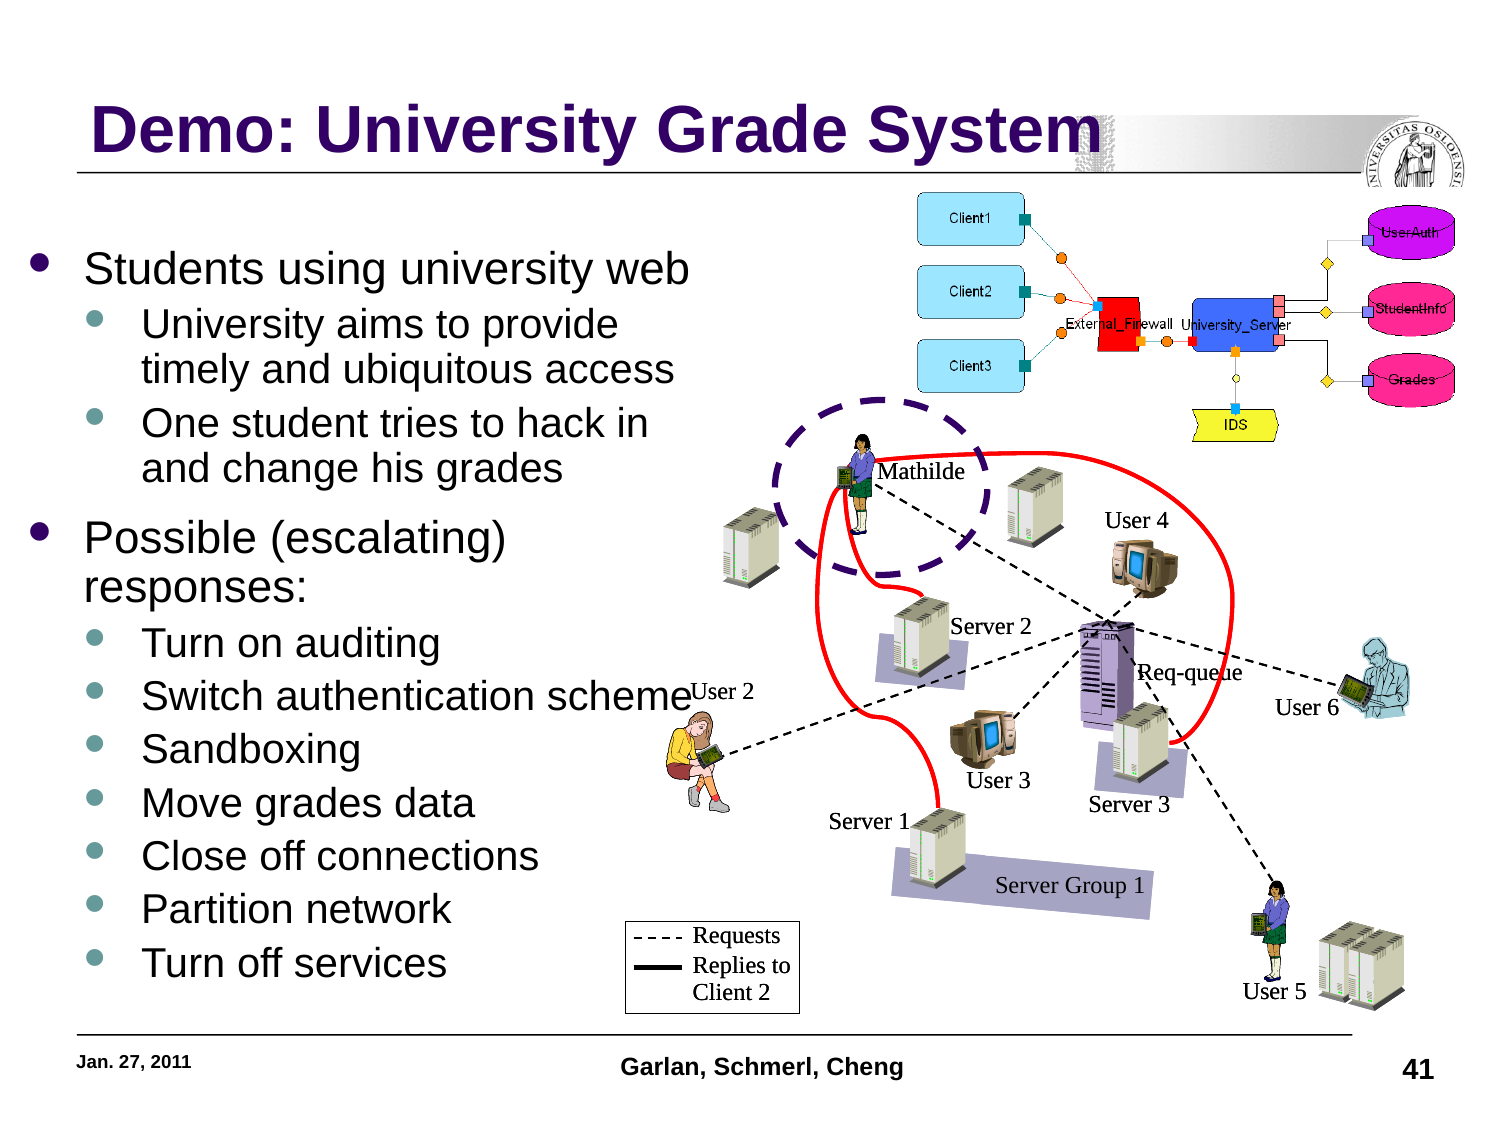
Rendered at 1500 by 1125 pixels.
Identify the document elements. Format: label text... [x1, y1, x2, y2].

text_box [912, 187, 1463, 385]
title Demo: University Grade System [74, 30, 1313, 174]
picture [1313, 115, 1469, 226]
footer Garlan, Schmerl, Cheng [419, 1042, 1099, 1118]
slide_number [60, 1042, 412, 1118]
picture [624, 387, 1488, 1029]
slide_number 41 [1099, 1042, 1450, 1118]
list Students using university web University aims to provide timely and ubiquitous access One student tries to hack in and change his grades Possible (escalating) responses: Turn on auditing Switch authentication scheme Sandboxing Move grades data Close off connections Partition network Turn off services [12, 237, 738, 1026]
